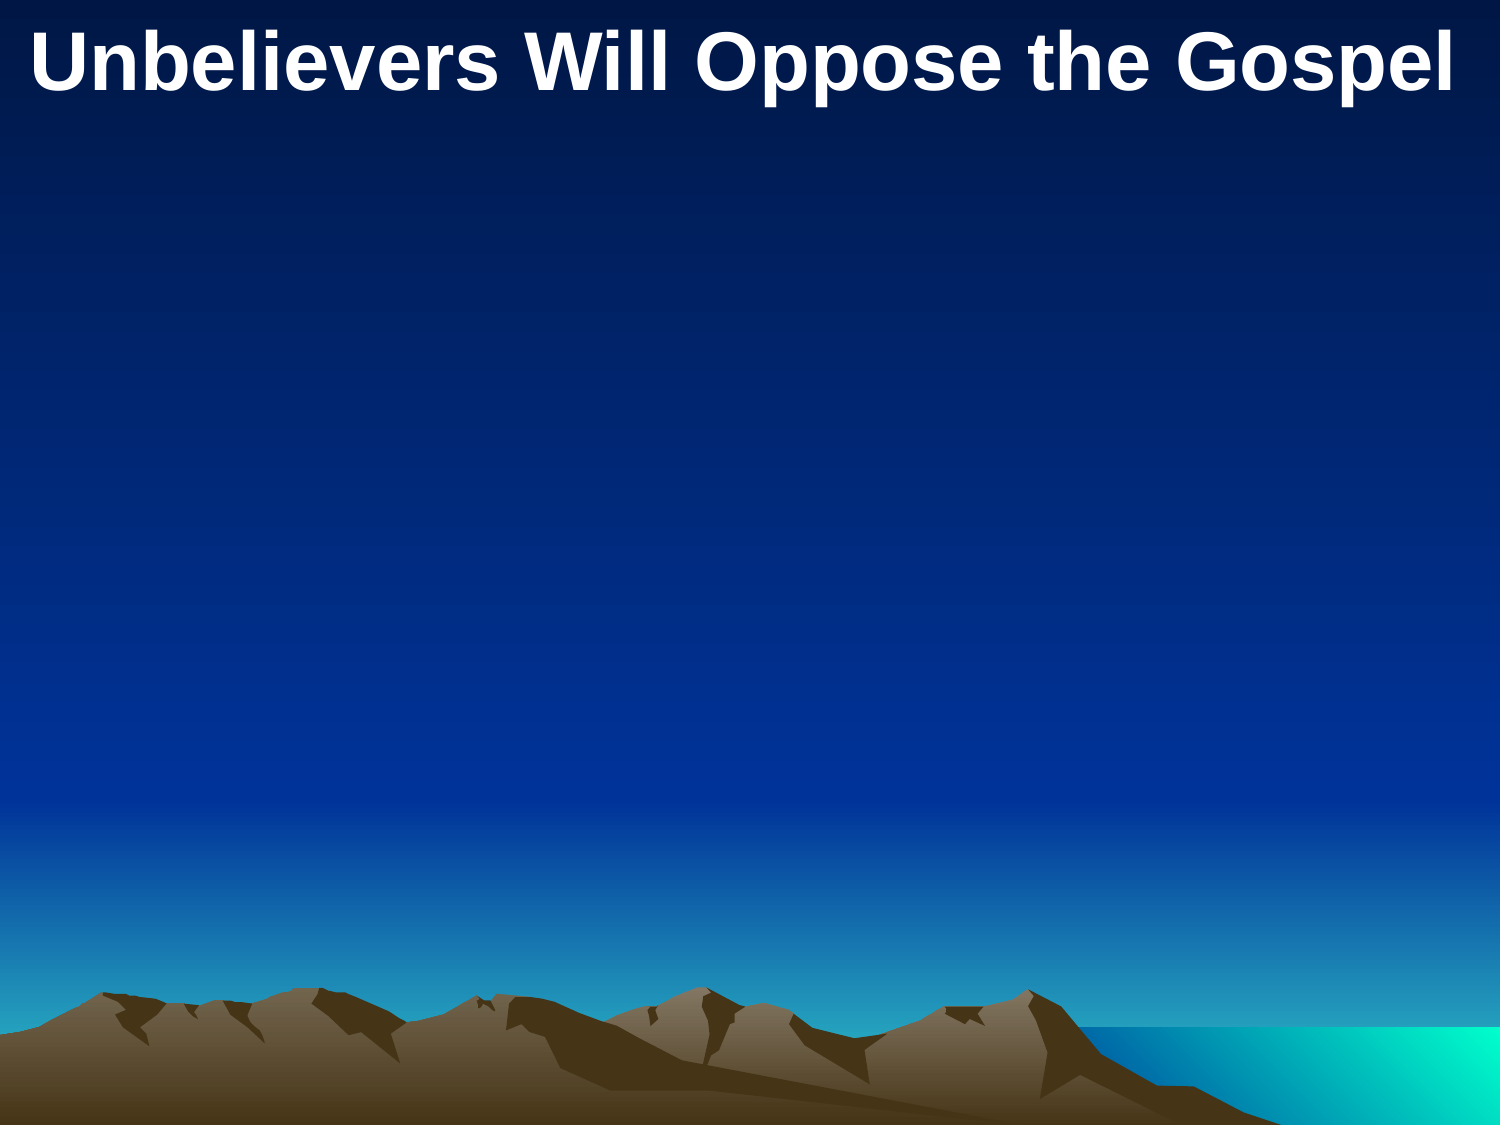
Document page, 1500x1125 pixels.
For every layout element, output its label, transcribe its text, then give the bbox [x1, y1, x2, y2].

text_box Unbelievers Will Oppose the Gospel [12, 0, 1475, 1125]
